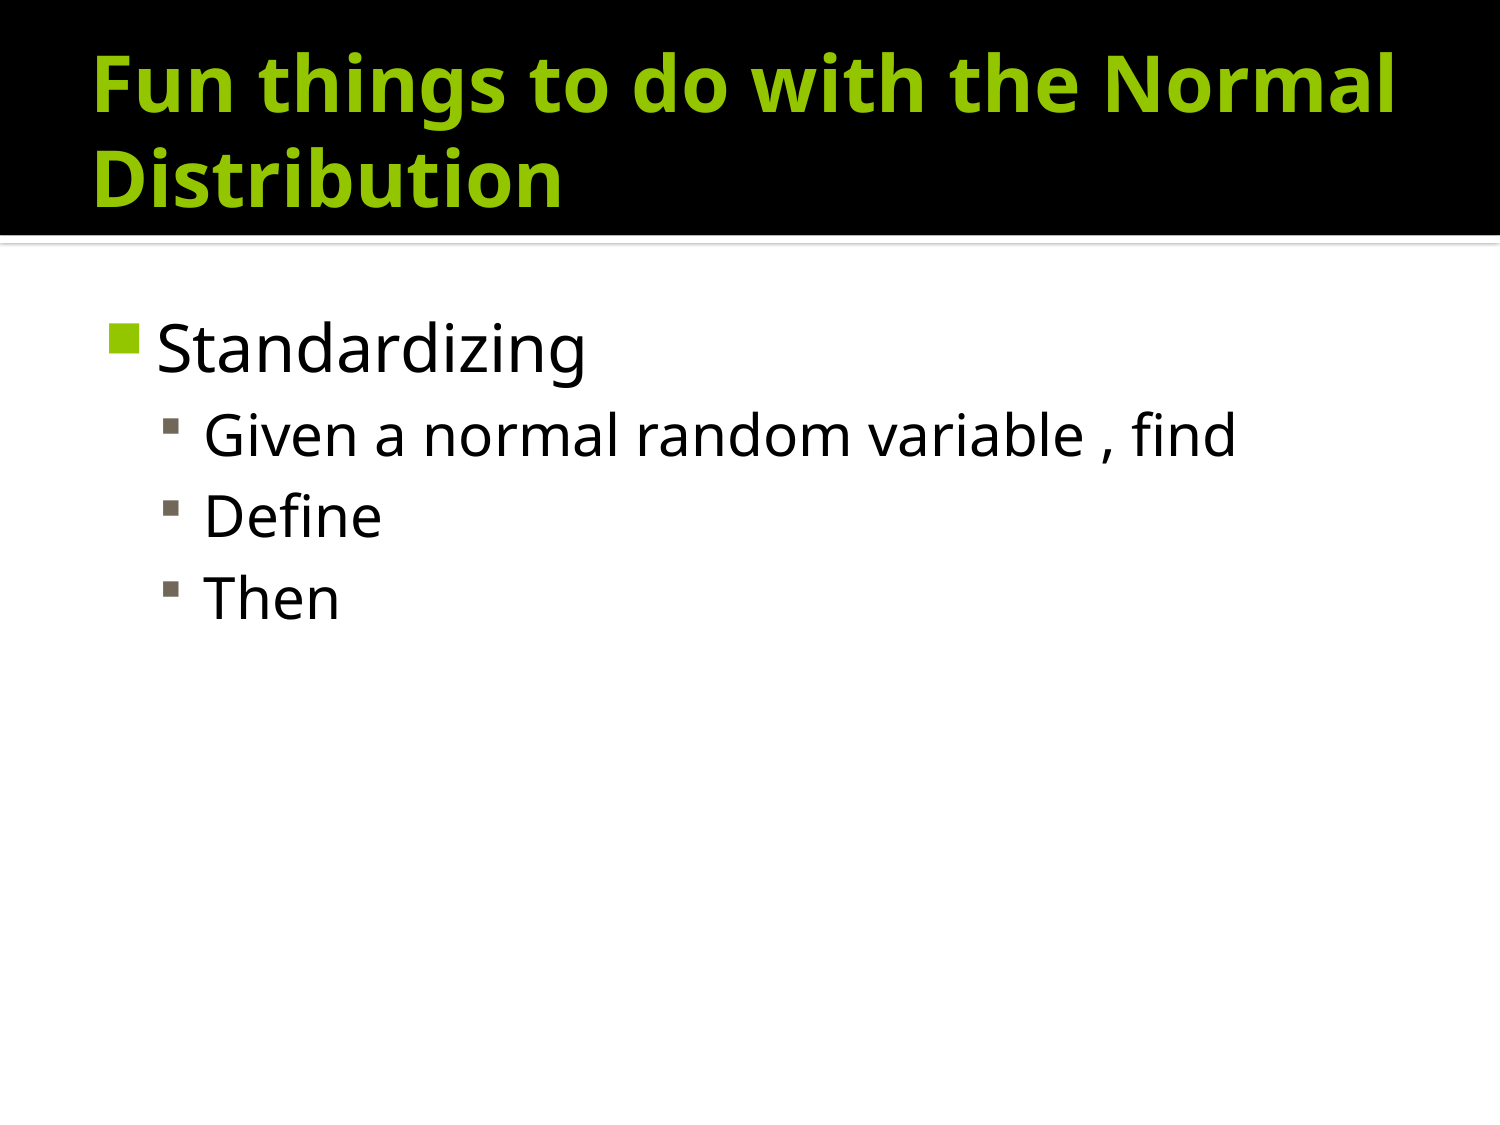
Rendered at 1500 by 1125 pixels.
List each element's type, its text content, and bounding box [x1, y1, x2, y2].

title Fun things to do with the Normal Distribution [75, 25, 1425, 231]
